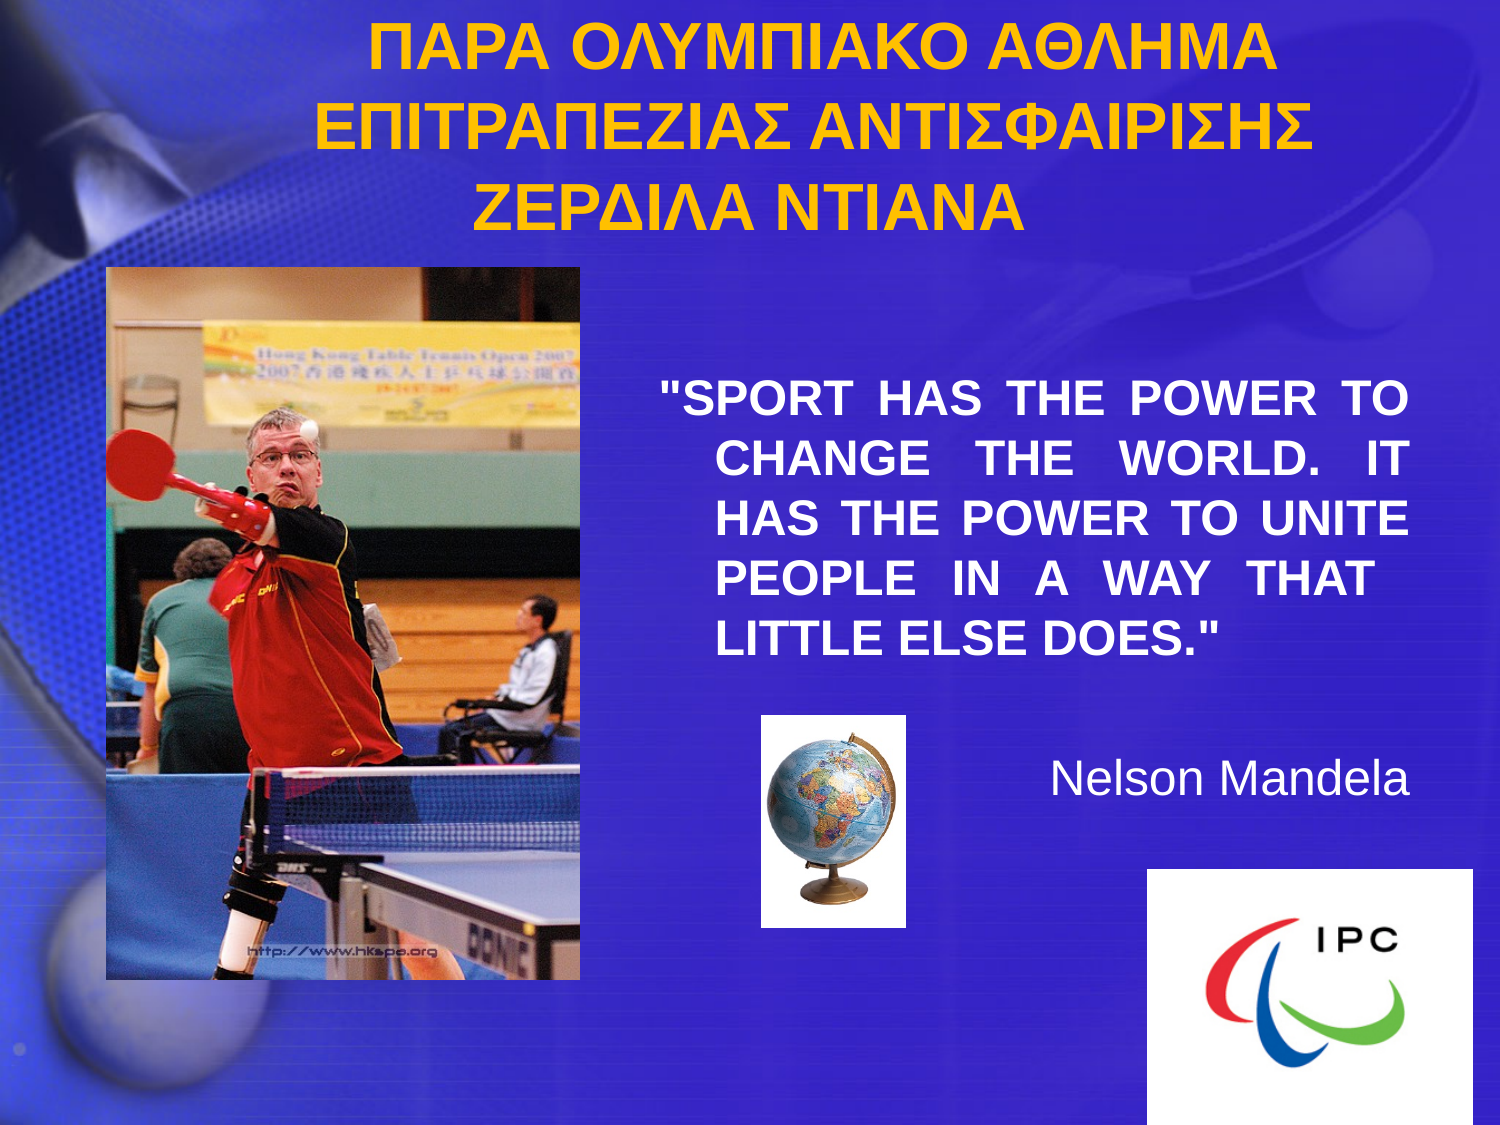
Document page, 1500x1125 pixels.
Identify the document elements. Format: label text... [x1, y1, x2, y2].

picture [0, 0, 1500, 1125]
text_box "SPORT HAS THE POWER TO CHANGE THE WORLD. IT HAS THE POWER TO UNITE PEOPLE IN A WAY THAT LITTLE ELSE DOES." Nelson Mandela [643, 357, 1425, 813]
title ΠΑΡΑ ΟΛΥΜΠΙΑΚΟ ΑΘΛΗΜΑ ΕΠΙΤΡΑΠΕΖΙΑΣ ΑΝΤΙΣΦΑΙΡΙΣΗΣ ΖΕΡΔΙΛΑ ΝΤΙΑΝΑ [125, 42, 1375, 285]
